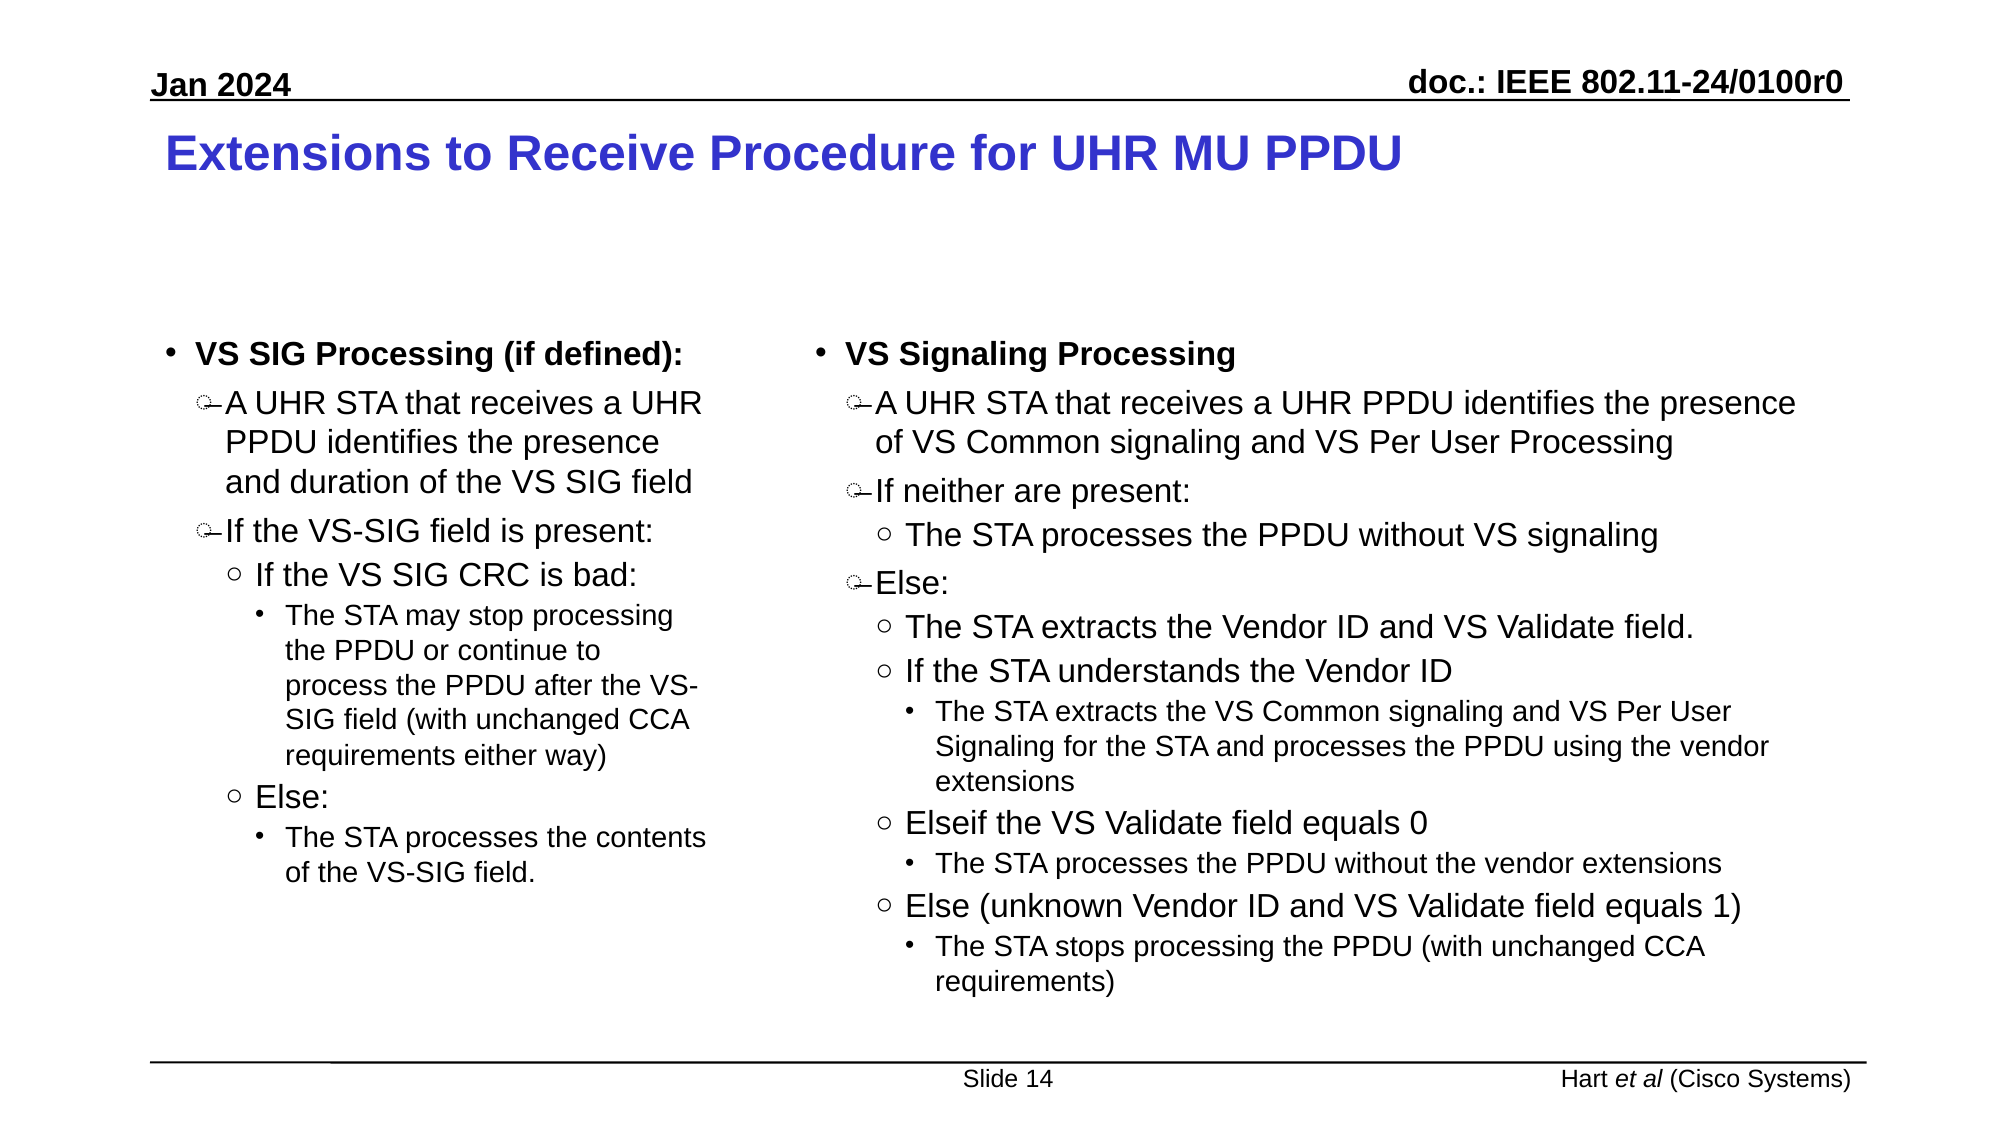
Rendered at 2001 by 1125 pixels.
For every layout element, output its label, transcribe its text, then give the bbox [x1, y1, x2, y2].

list VS SIG Processing (if defined): A UHR STA that receives a UHR PPDU identifies the presence and duration of the VS SIG field If the VS-SIG field is present: If the VS SIG CRC is bad: The STA may stop processing the PPDU or continue to process the PPDU after the VS-SIG field (with unchanged CCA requirements either way) Else: The STA processes the contents of the VS-SIG field. [150, 324, 725, 1000]
footer Hart et al (Cisco Systems) [1233, 1062, 1867, 1093]
slide_number Slide 14 [961, 1061, 1056, 1093]
list VS Signaling Processing A UHR STA that receives a UHR PPDU identifies the presence of VS Common signaling and VS Per User Processing If neither are present: The STA processes the PPDU without VS signaling Else: The STA extracts the Vendor ID and VS Validate field. If the STA understands the Vendor ID The STA extracts the VS Common signaling and VS Per User Signaling for the STA and processes the PPDU using the vendor extensions Elseif the VS Validate field equals 0 The STA processes the PPDU without the vendor extensions Else (unknown Vendor ID and VS Validate field equals 1) The STA stops processing the PPDU (with unchanged CCA requirements) [800, 324, 1850, 1000]
title Extensions to Receive Procedure for UHR MU PPDU [150, 112, 1850, 288]
